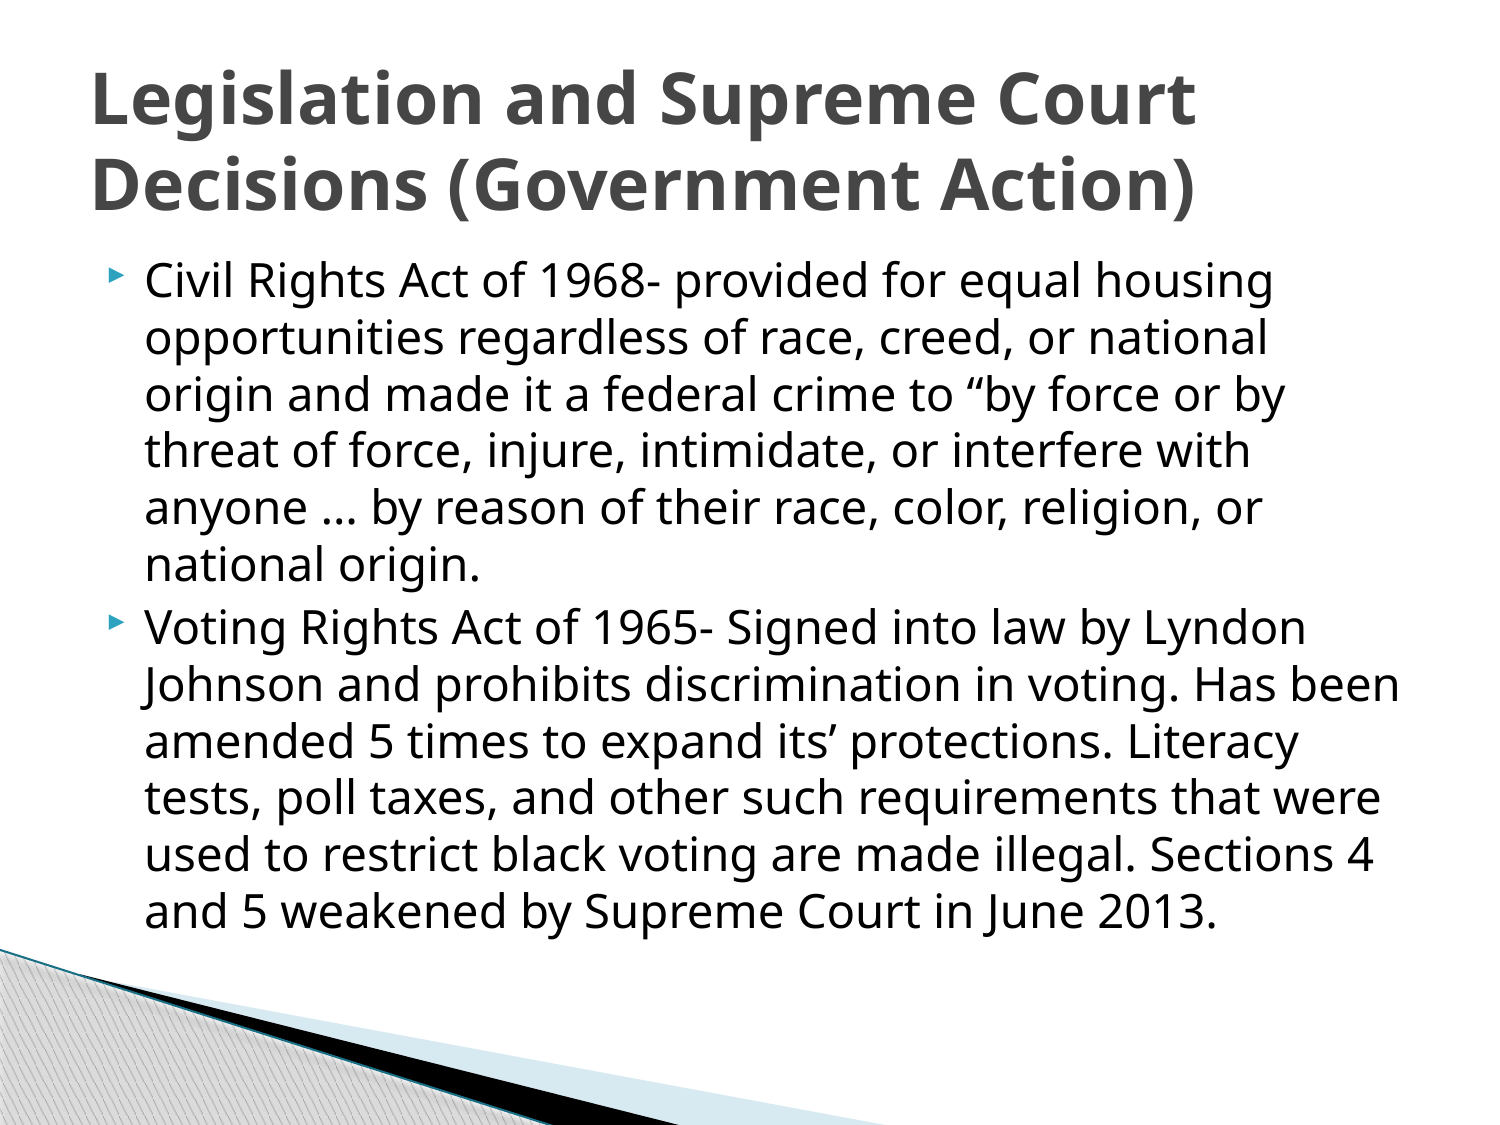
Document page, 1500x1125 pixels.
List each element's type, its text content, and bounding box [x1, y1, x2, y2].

list Civil Rights Act of 1968- provided for equal housing opportunities regardless of race, creed, or national origin and made it a federal crime to “by force or by threat of force, injure, intimidate, or interfere with anyone … by reason of their race, color, religion, or national origin. Voting Rights Act of 1965- Signed into law by Lyndon Johnson and prohibits discrimination in voting. Has been amended 5 times to expand its’ protections. Literacy tests, poll taxes, and other such requirements that were used to restrict black voting are made illegal. Sections 4 and 5 weakened by Supreme Court in June 2013. [75, 243, 1425, 986]
title Legislation and Supreme Court Decisions (Government Action) [75, 45, 1425, 233]
